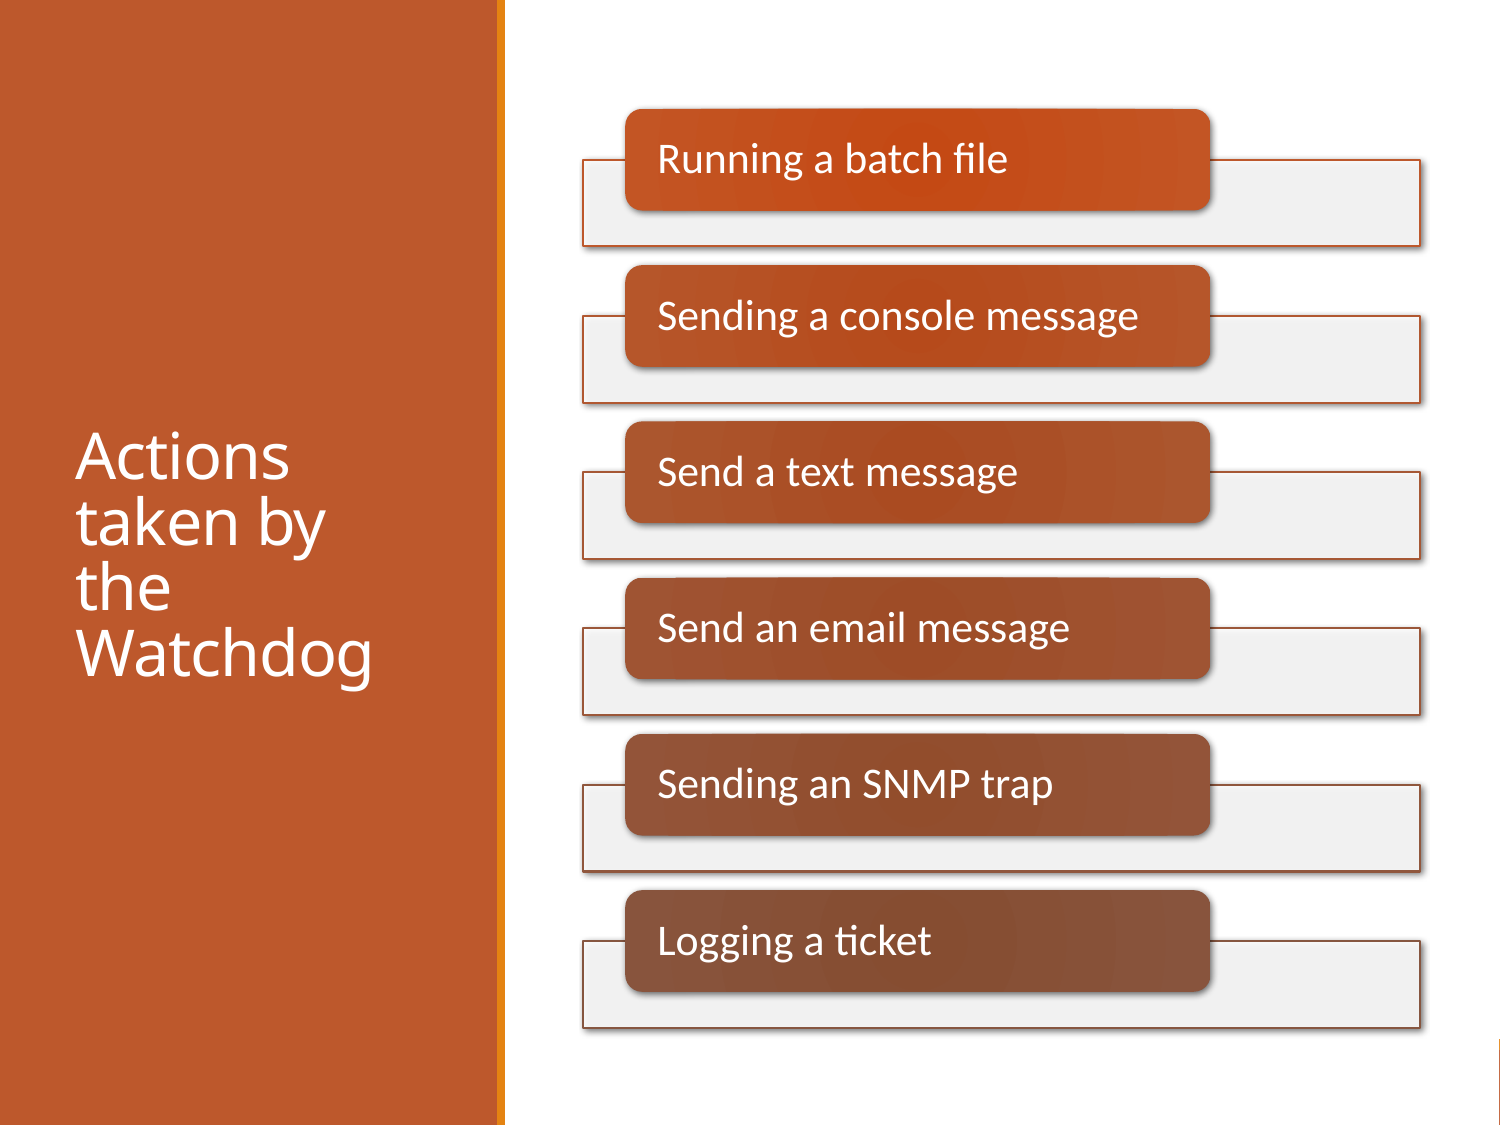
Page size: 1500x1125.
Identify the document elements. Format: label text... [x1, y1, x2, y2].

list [582, 104, 1421, 1033]
title Actions taken by the Watchdog [60, 84, 441, 1032]
text_box [496, 0, 506, 1125]
text_box [506, 0, 1500, 1125]
text_box [0, 0, 496, 1125]
